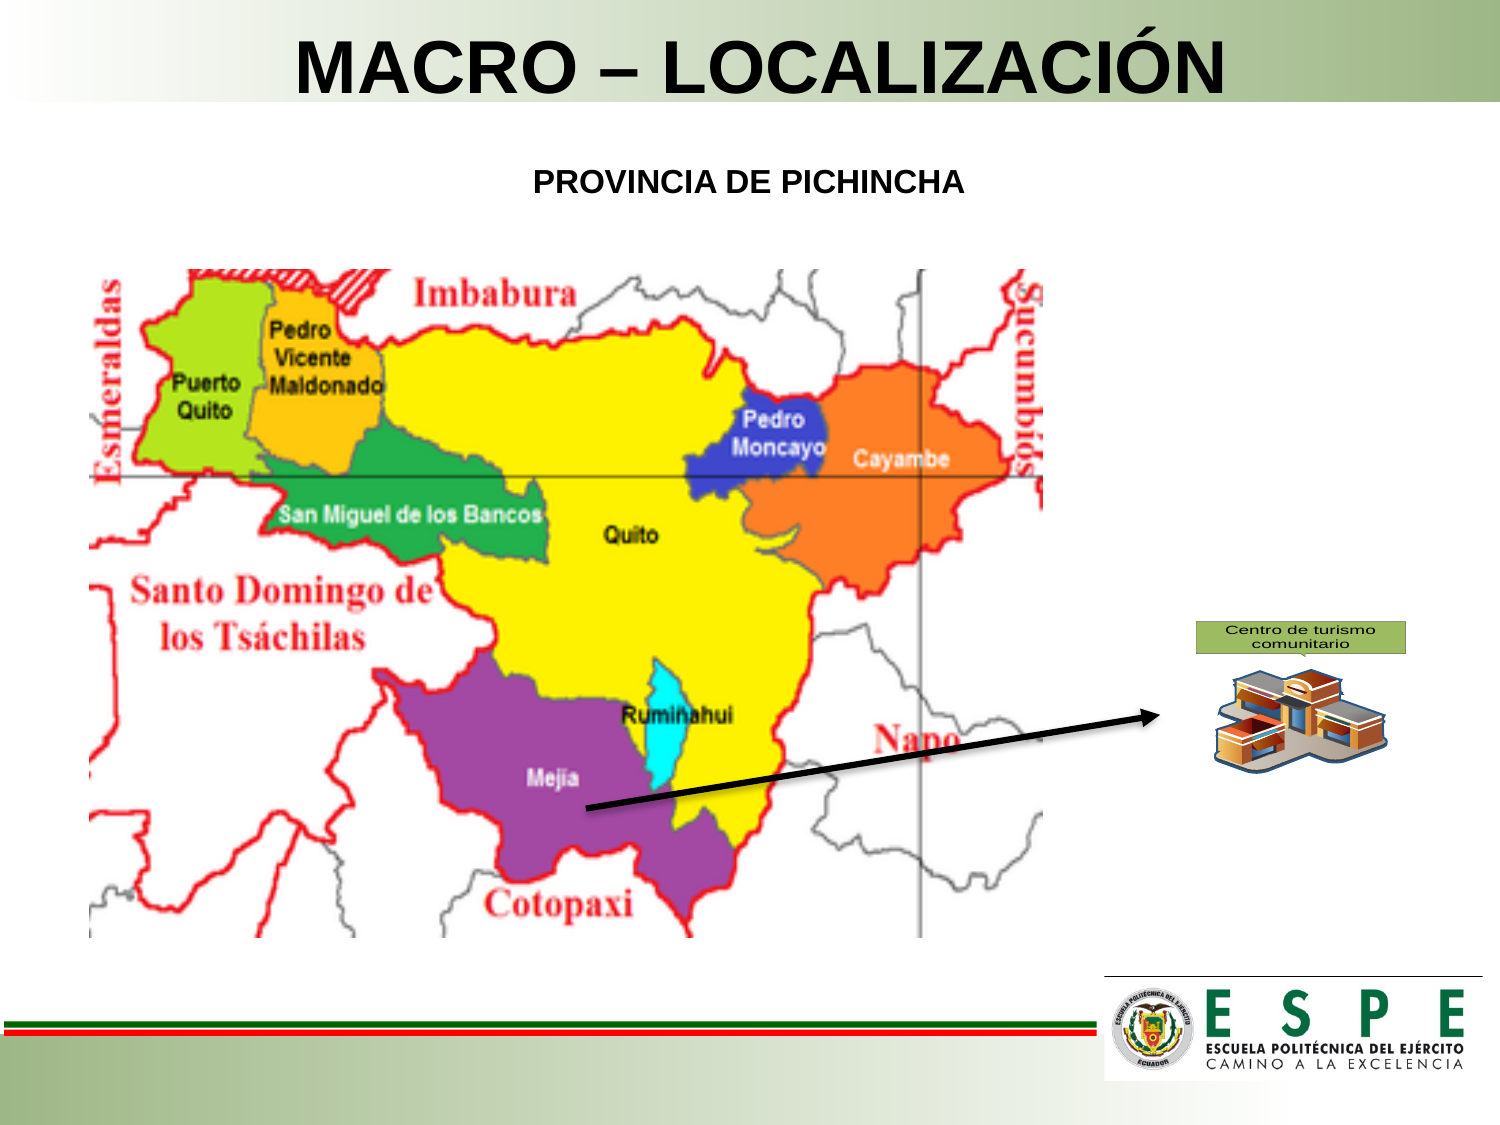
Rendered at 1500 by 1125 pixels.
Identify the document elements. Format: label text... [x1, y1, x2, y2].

text_box PROVINCIA DE PICHINCHA [517, 152, 981, 208]
picture [1104, 976, 1483, 1081]
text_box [585, 714, 1161, 809]
picture [89, 269, 1044, 938]
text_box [1195, 620, 1407, 776]
text_box MACRO – LOCALIZACIÓN [93, 11, 1430, 116]
